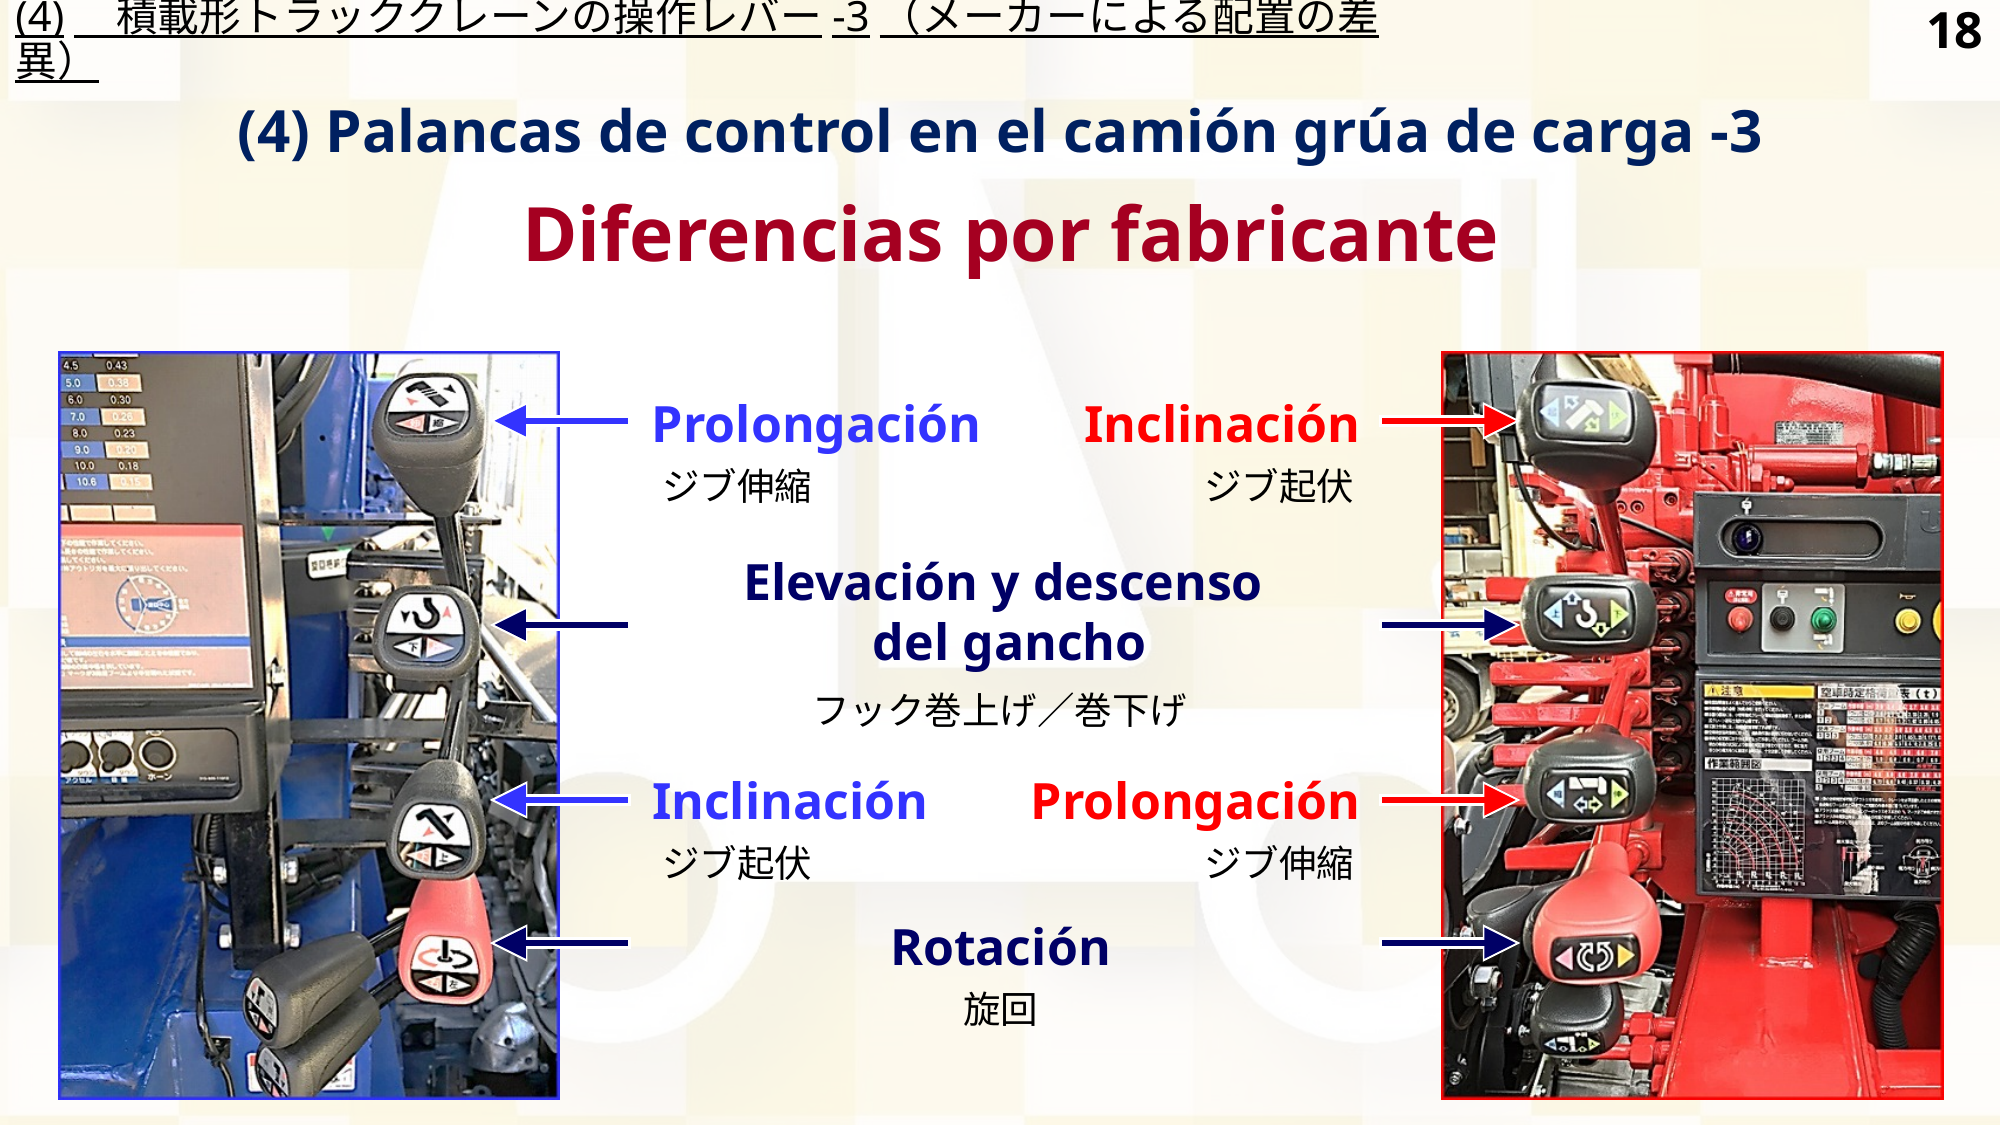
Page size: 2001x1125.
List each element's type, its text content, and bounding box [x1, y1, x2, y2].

text_box Rotación [668, 908, 1333, 983]
text_box 旋回 [948, 978, 1054, 1039]
text_box Elevación y descenso del gancho [637, 543, 1383, 678]
text_box Inclinación [999, 385, 1376, 461]
picture [1441, 351, 1944, 1100]
text_box (4) 積載形トラッククレーンの操作レバー-3（メーカーによる配置の差異） [0, 6, 1439, 76]
text_box フック巻上げ／巻下げ [797, 679, 1203, 739]
text_box ジブ伸縮 [647, 455, 827, 516]
picture [58, 351, 560, 1100]
text_box (4) Palancas de control en el camión grúa de carga -3 Diferencias por fabricante [18, 90, 1982, 284]
text_box Prolongación [957, 762, 1376, 837]
text_box Inclinación [637, 762, 957, 837]
text_box ジブ伸縮 [1189, 832, 1369, 893]
text_box ジブ起伏 [1189, 455, 1369, 516]
slide_number 17 [1548, 2, 1999, 63]
text_box ジブ起伏 [647, 832, 827, 893]
text_box Prolongación [637, 385, 999, 461]
